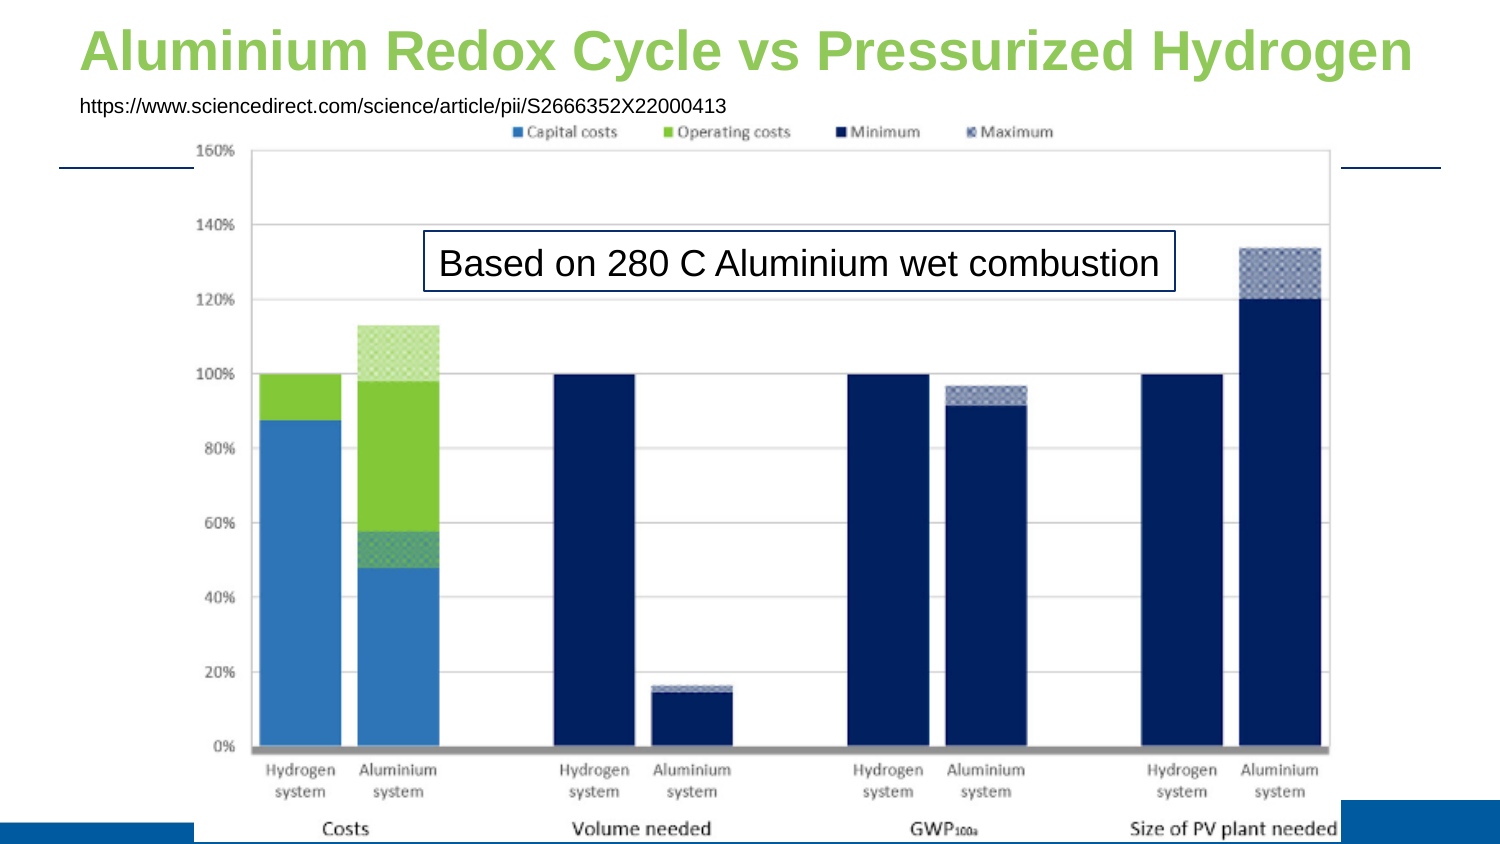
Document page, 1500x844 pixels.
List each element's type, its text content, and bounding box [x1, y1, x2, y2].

picture [0, 123, 1500, 844]
text_box https://www.sciencedirect.com/science/article/pii/S2666352X22000413 [64, 85, 1158, 125]
title Aluminium Redox Cycle vs Pressurized Hydrogen [79, 14, 1424, 80]
